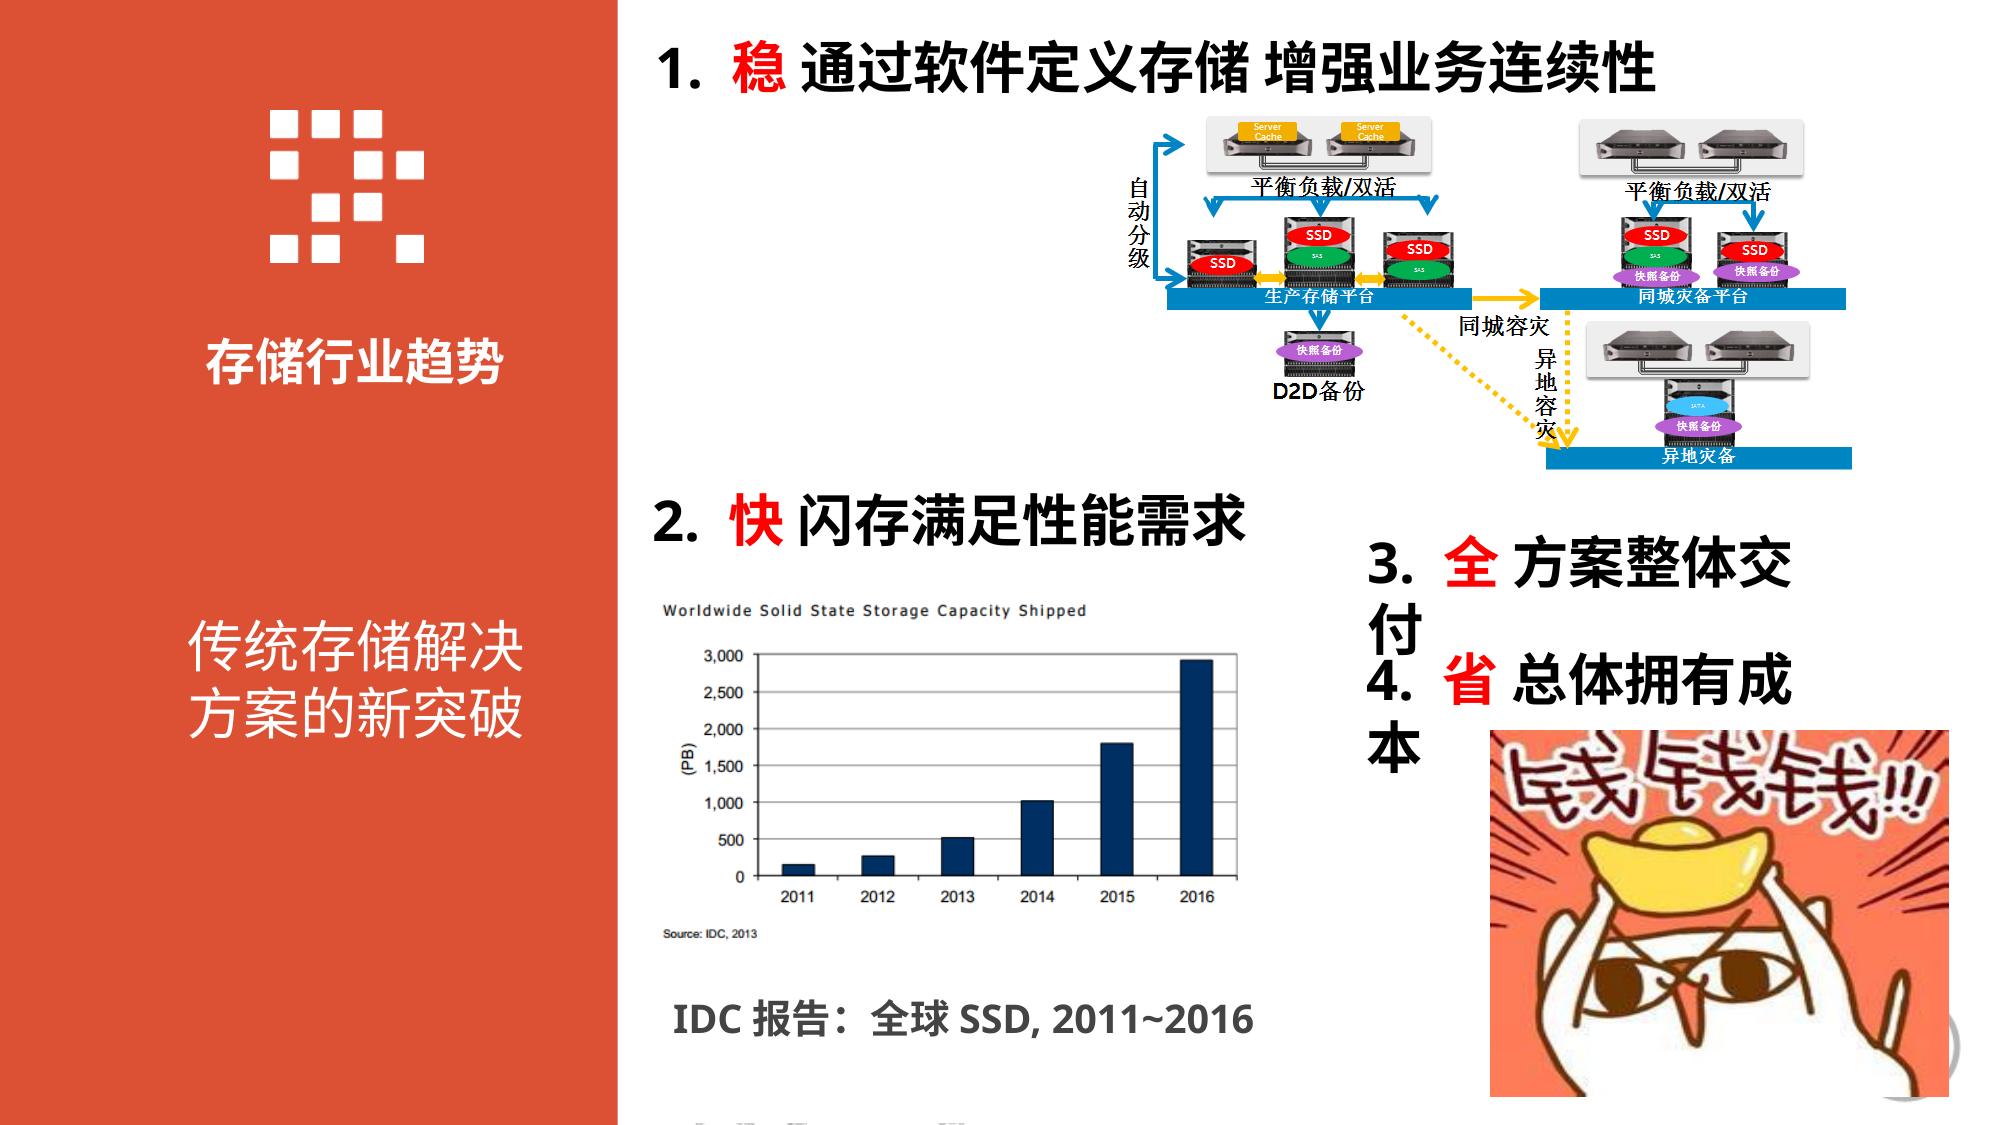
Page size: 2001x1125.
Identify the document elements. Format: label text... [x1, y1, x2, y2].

text_box IDC报告：全球SSD, 2011~2016 [653, 983, 1275, 1051]
text_box [0, 0, 618, 1125]
text_box 3. 全 方案整体交付 [1347, 517, 1858, 672]
picture [618, 0, 2001, 1125]
text_box 传统存储解决 方案的新突破 [16, 609, 649, 757]
text_box 4. 省 总体拥有成本 [1346, 634, 1857, 790]
text_box 存储行业趋势 [116, 319, 594, 400]
text_box 1. 稳 通过软件定义存储 增强业务连续性 [635, 22, 1703, 110]
picture [270, 110, 424, 264]
text_box 2. 快 闪存满足性能需求 [632, 474, 1268, 563]
